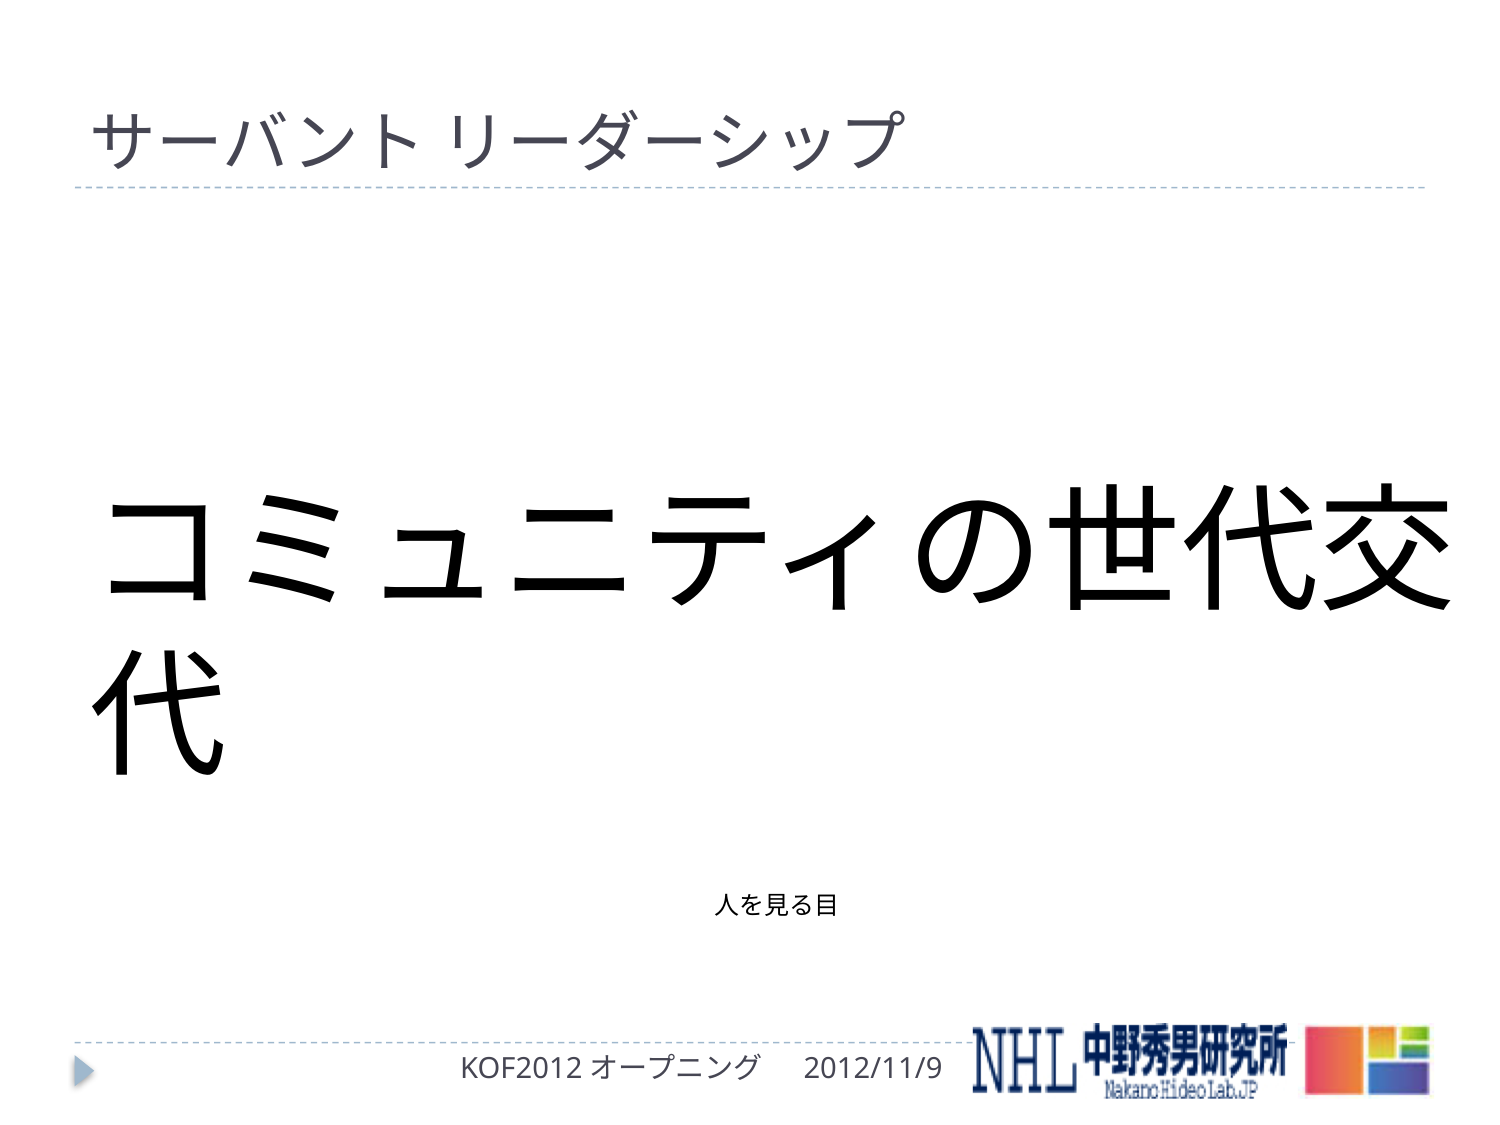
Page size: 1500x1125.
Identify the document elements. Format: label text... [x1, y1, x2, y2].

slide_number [788, 1042, 962, 1103]
list コミュニティの世代交代 人を見る目 [75, 200, 1479, 1010]
title サーバント リーダーシップ [75, 24, 1425, 188]
picture [1297, 1022, 1435, 1100]
footer KOF2012オープニング [245, 1042, 779, 1103]
picture [971, 1022, 1288, 1100]
